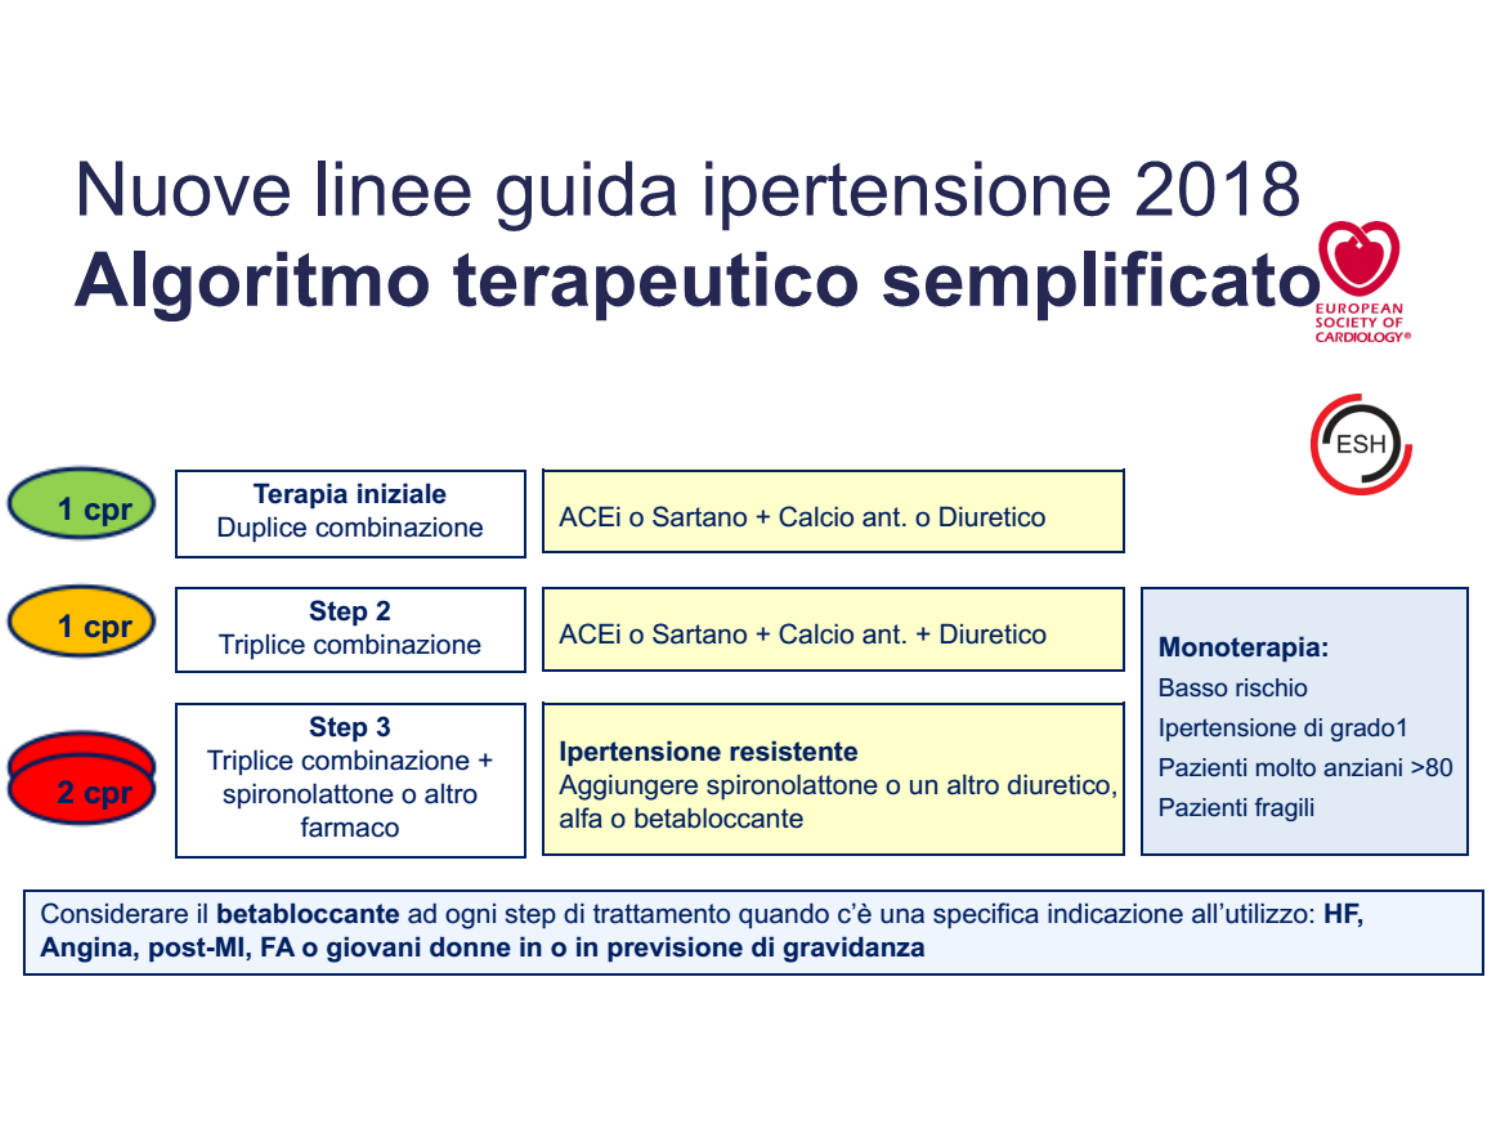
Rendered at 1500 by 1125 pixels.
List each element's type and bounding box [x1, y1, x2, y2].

picture [0, 103, 1500, 1022]
